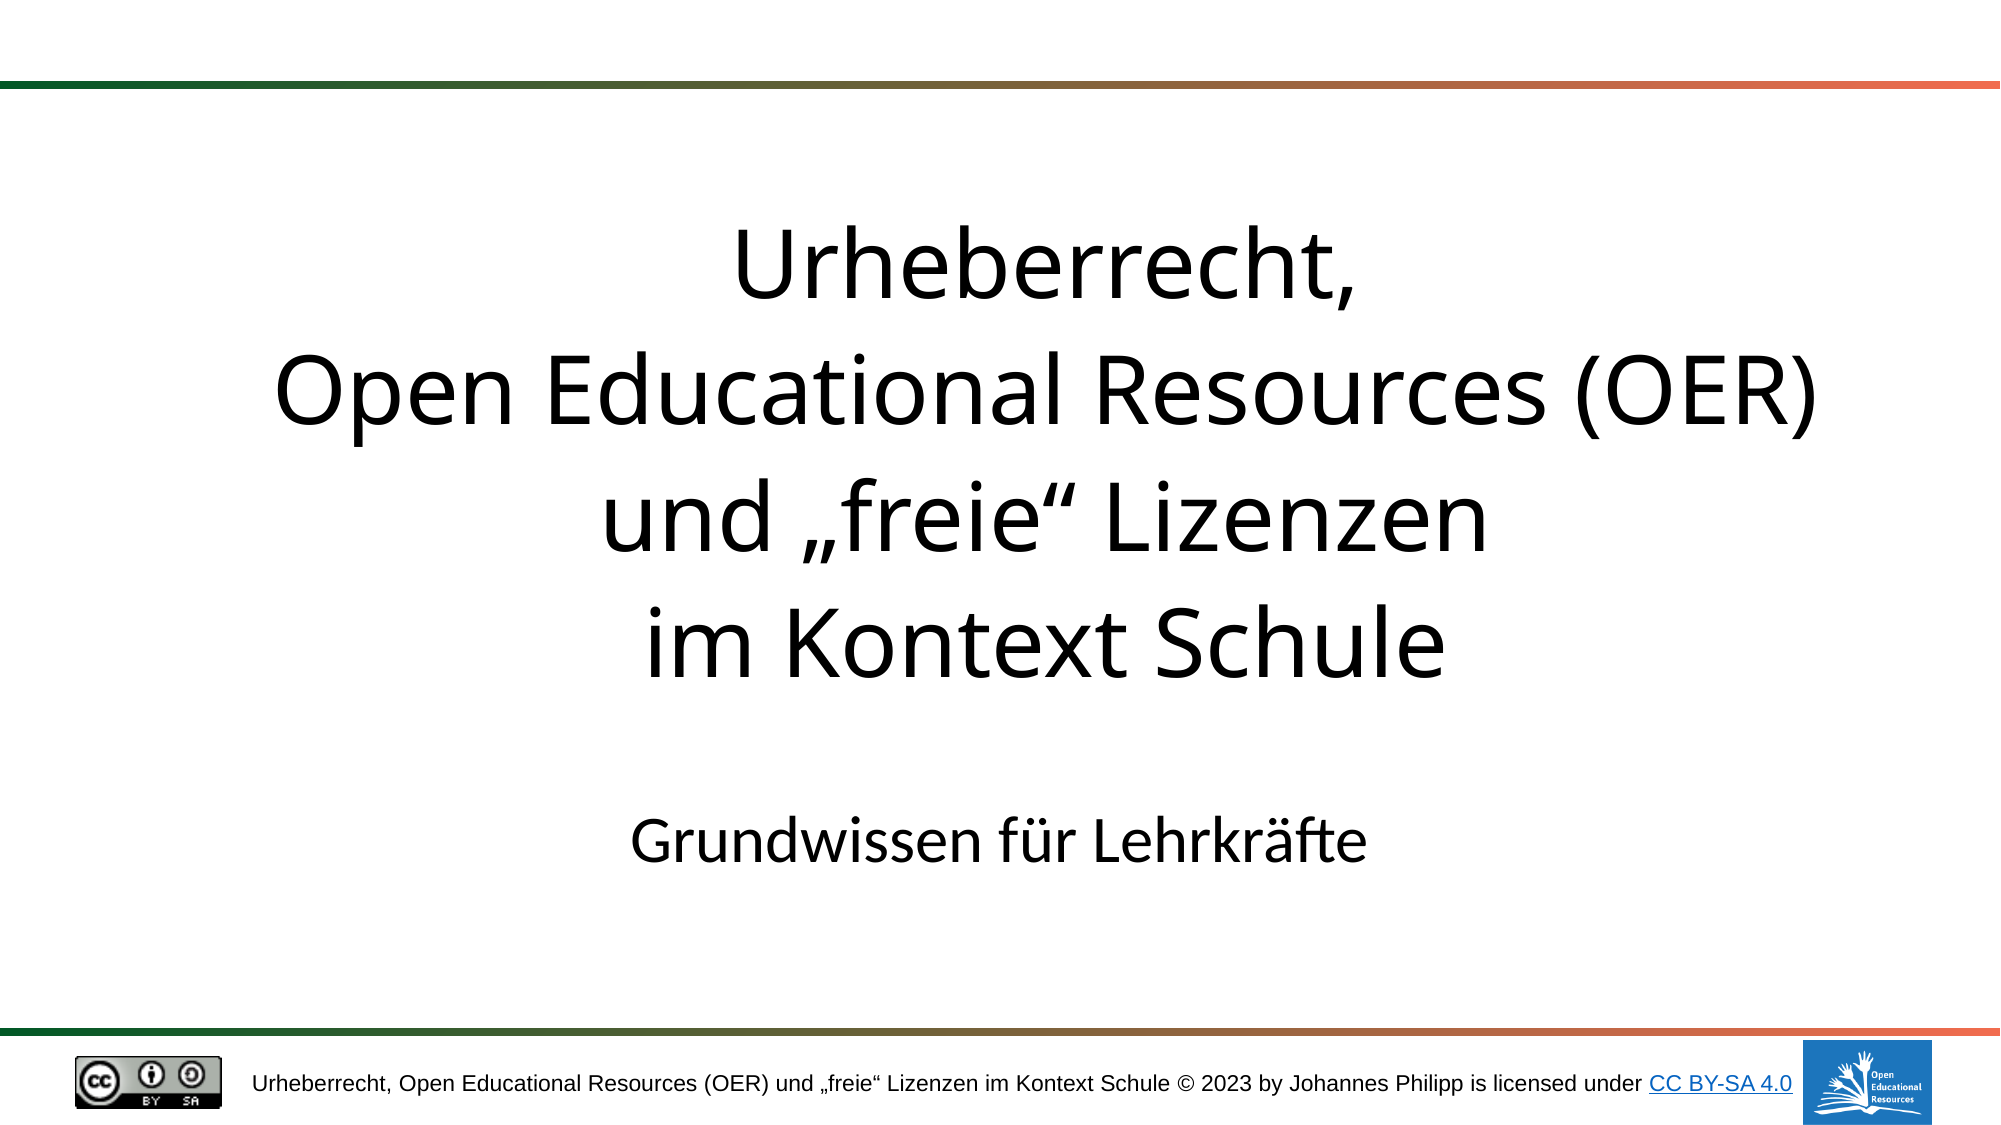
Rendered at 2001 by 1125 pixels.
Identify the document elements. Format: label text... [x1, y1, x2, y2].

text_box Urheberrecht, Open Educational Resources (OER) und „freie“ Lizenzen im Kontext Schule © 2023 by Johannes Philipp is licensed under CC BY-SA 4.0 [236, 1061, 1803, 1104]
title Urheberrecht, Open Educational Resources (OER) und „freie“ Lizenzen im Kontext Schule [249, 184, 1842, 721]
subtitle Grundwissen für Lehrkräfte [249, 720, 1750, 992]
picture [74, 1056, 222, 1109]
picture [1803, 1040, 1932, 1125]
